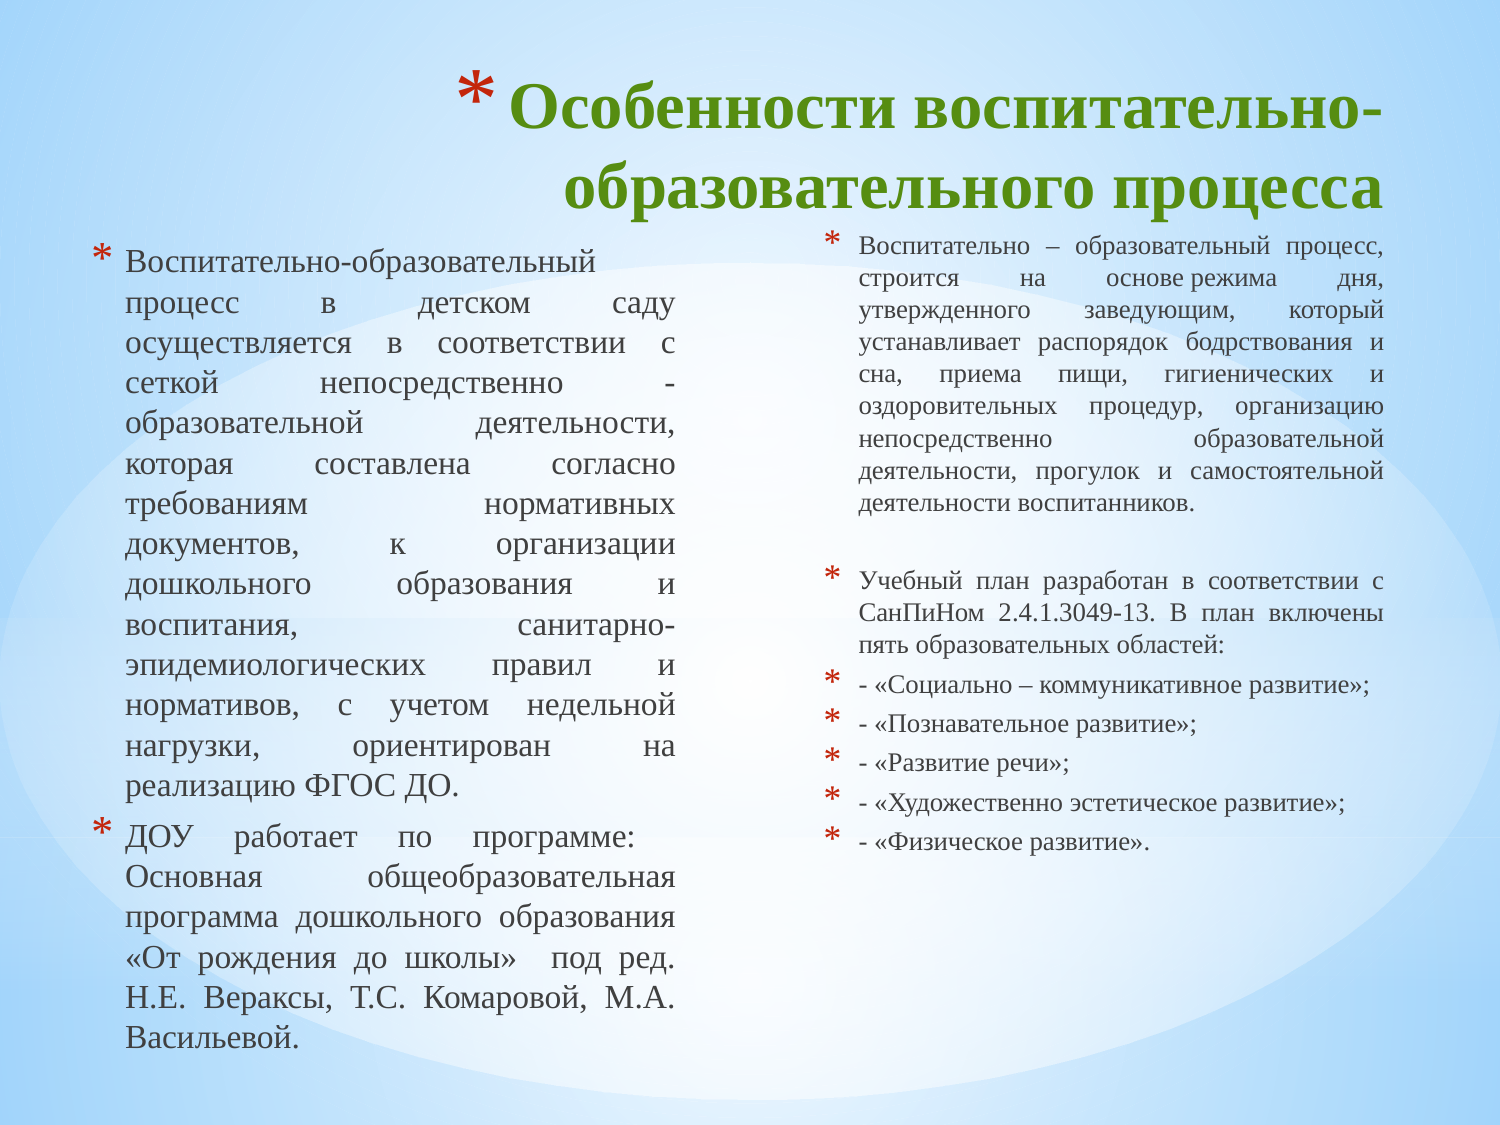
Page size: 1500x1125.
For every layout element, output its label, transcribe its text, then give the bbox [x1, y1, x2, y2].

title Особенности воспитательно-образовательного процесса [159, 54, 1400, 232]
list Воспитательно – образовательный процесс, строится на основе режима дня, утвержденного заведующим, который устанавливает распорядок бодрствования и сна, приема пищи, гигиенических и оздоровительных процедур, организацию непосредственно образовательной деятельности, прогулок и самостоятельной деятельности воспитанников. Учебный план разработан в соответствии с СанПиНом 2.4.1.3049-13. В план включены пять образовательных областей: - «Социально – коммуникативное развитие»; - «Познавательное развитие»; - «Развитие речи»; - «Художественно эстетическое развитие»; - «Физическое развитие». [809, 219, 1400, 988]
list Воспитательно-образовательный процесс в детском саду осуществляется в соответствии с сеткой непосредственно - образовательной деятельности, которая составлена согласно требованиям нормативных документов, к организации дошкольного образования и воспитания, санитарно-эпидемиологических правил и нормативов, с учетом недельной нагрузки, ориентирован на реализацию ФГОС ДО. ДОУ работает по программе: Основная общеобразовательная программа дошкольного образования «От рождения до школы» под ред. Н.Е. Вераксы, Т.С. Комаровой, М.А. Васильевой. [76, 231, 691, 1071]
